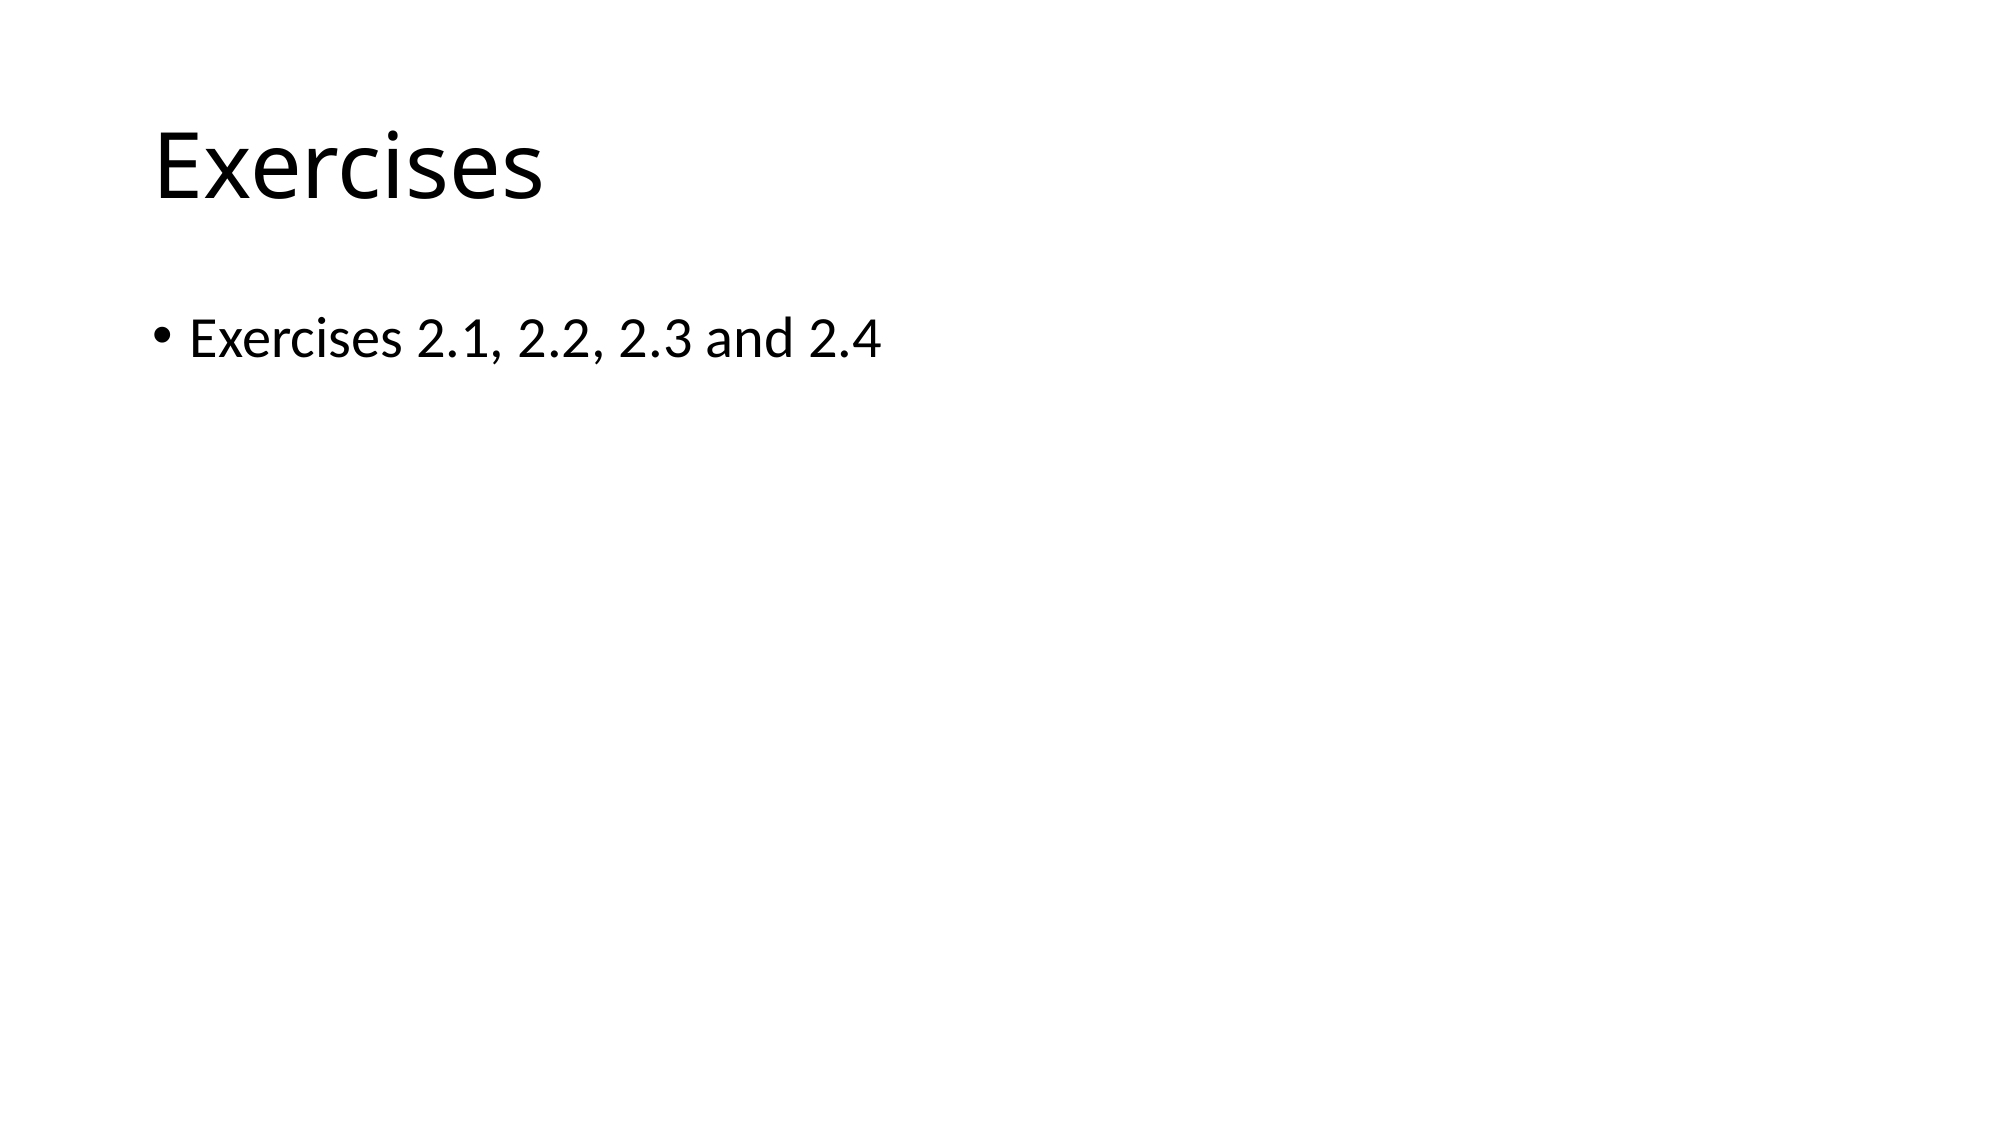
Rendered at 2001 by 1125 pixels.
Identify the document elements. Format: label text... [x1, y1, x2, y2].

title Exercises [137, 59, 1863, 278]
list Exercises 2.1, 2.2, 2.3 and 2.4 [137, 299, 1863, 1014]
